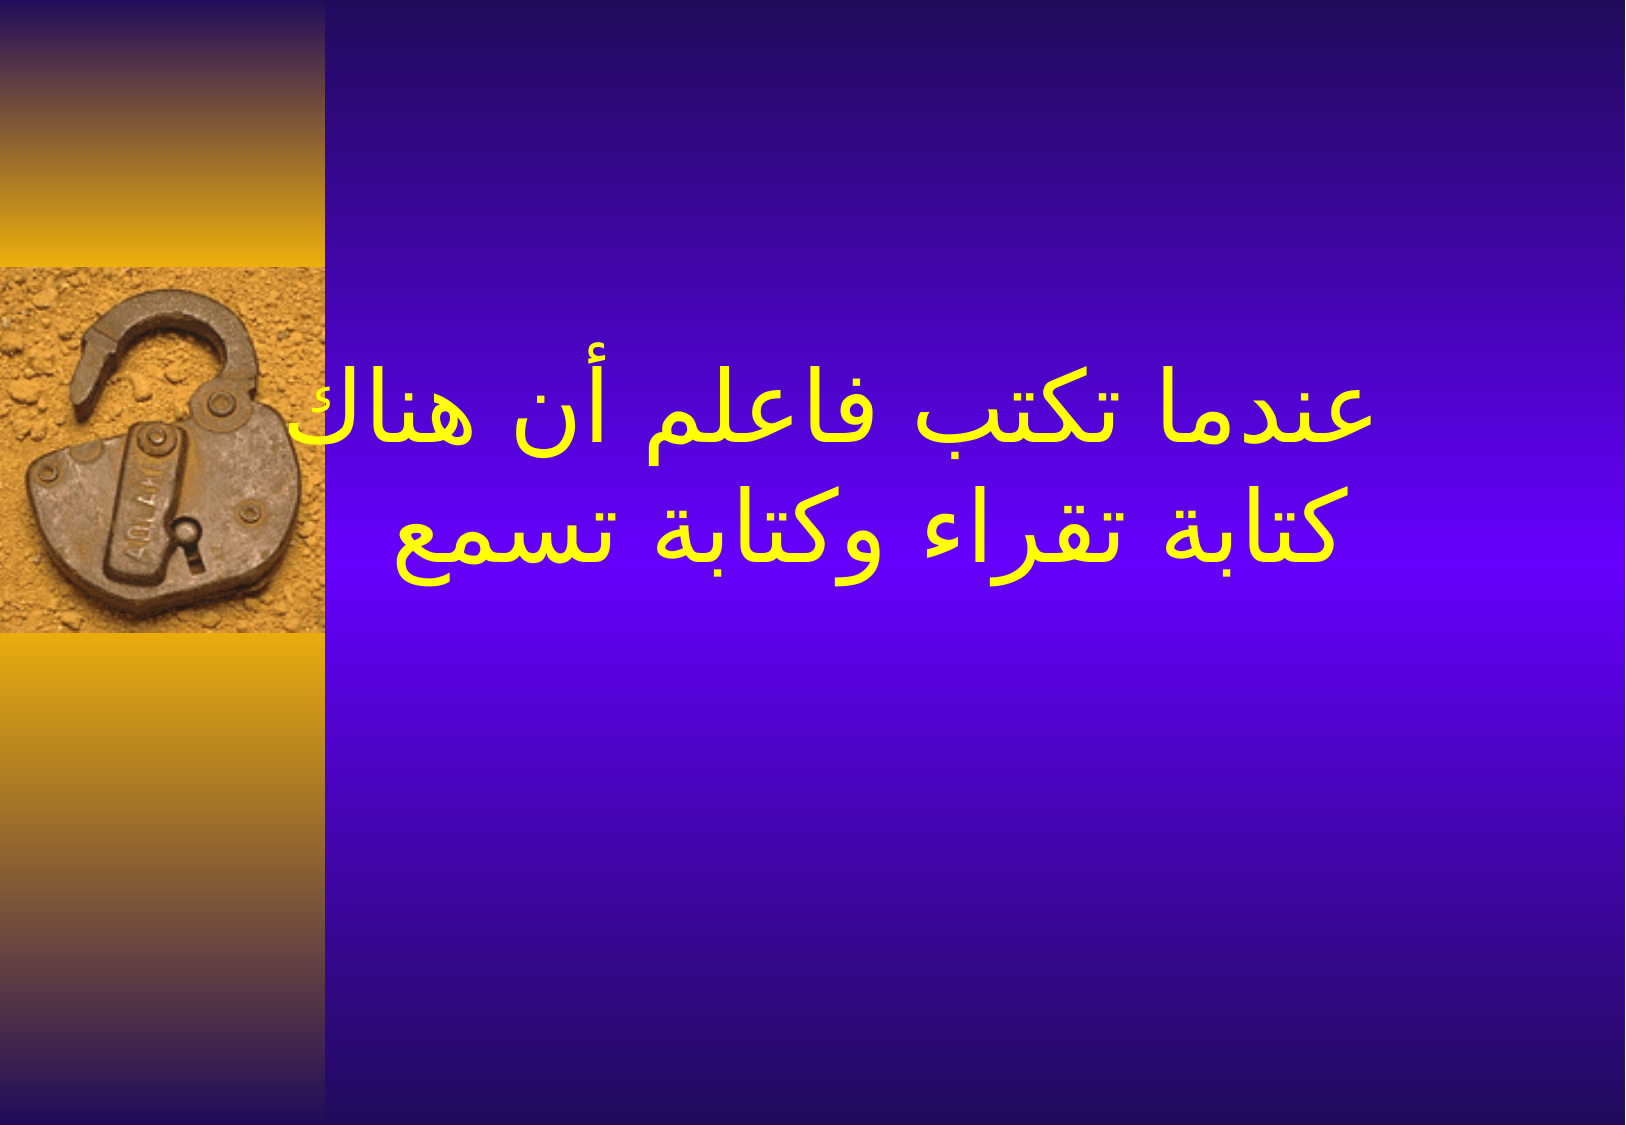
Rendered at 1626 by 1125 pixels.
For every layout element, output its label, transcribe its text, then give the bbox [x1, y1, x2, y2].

picture [0, 267, 325, 633]
title عندما تكتب فاعلم أن هناك كتابة تقراء وكتابة تسمع [136, 386, 1398, 538]
